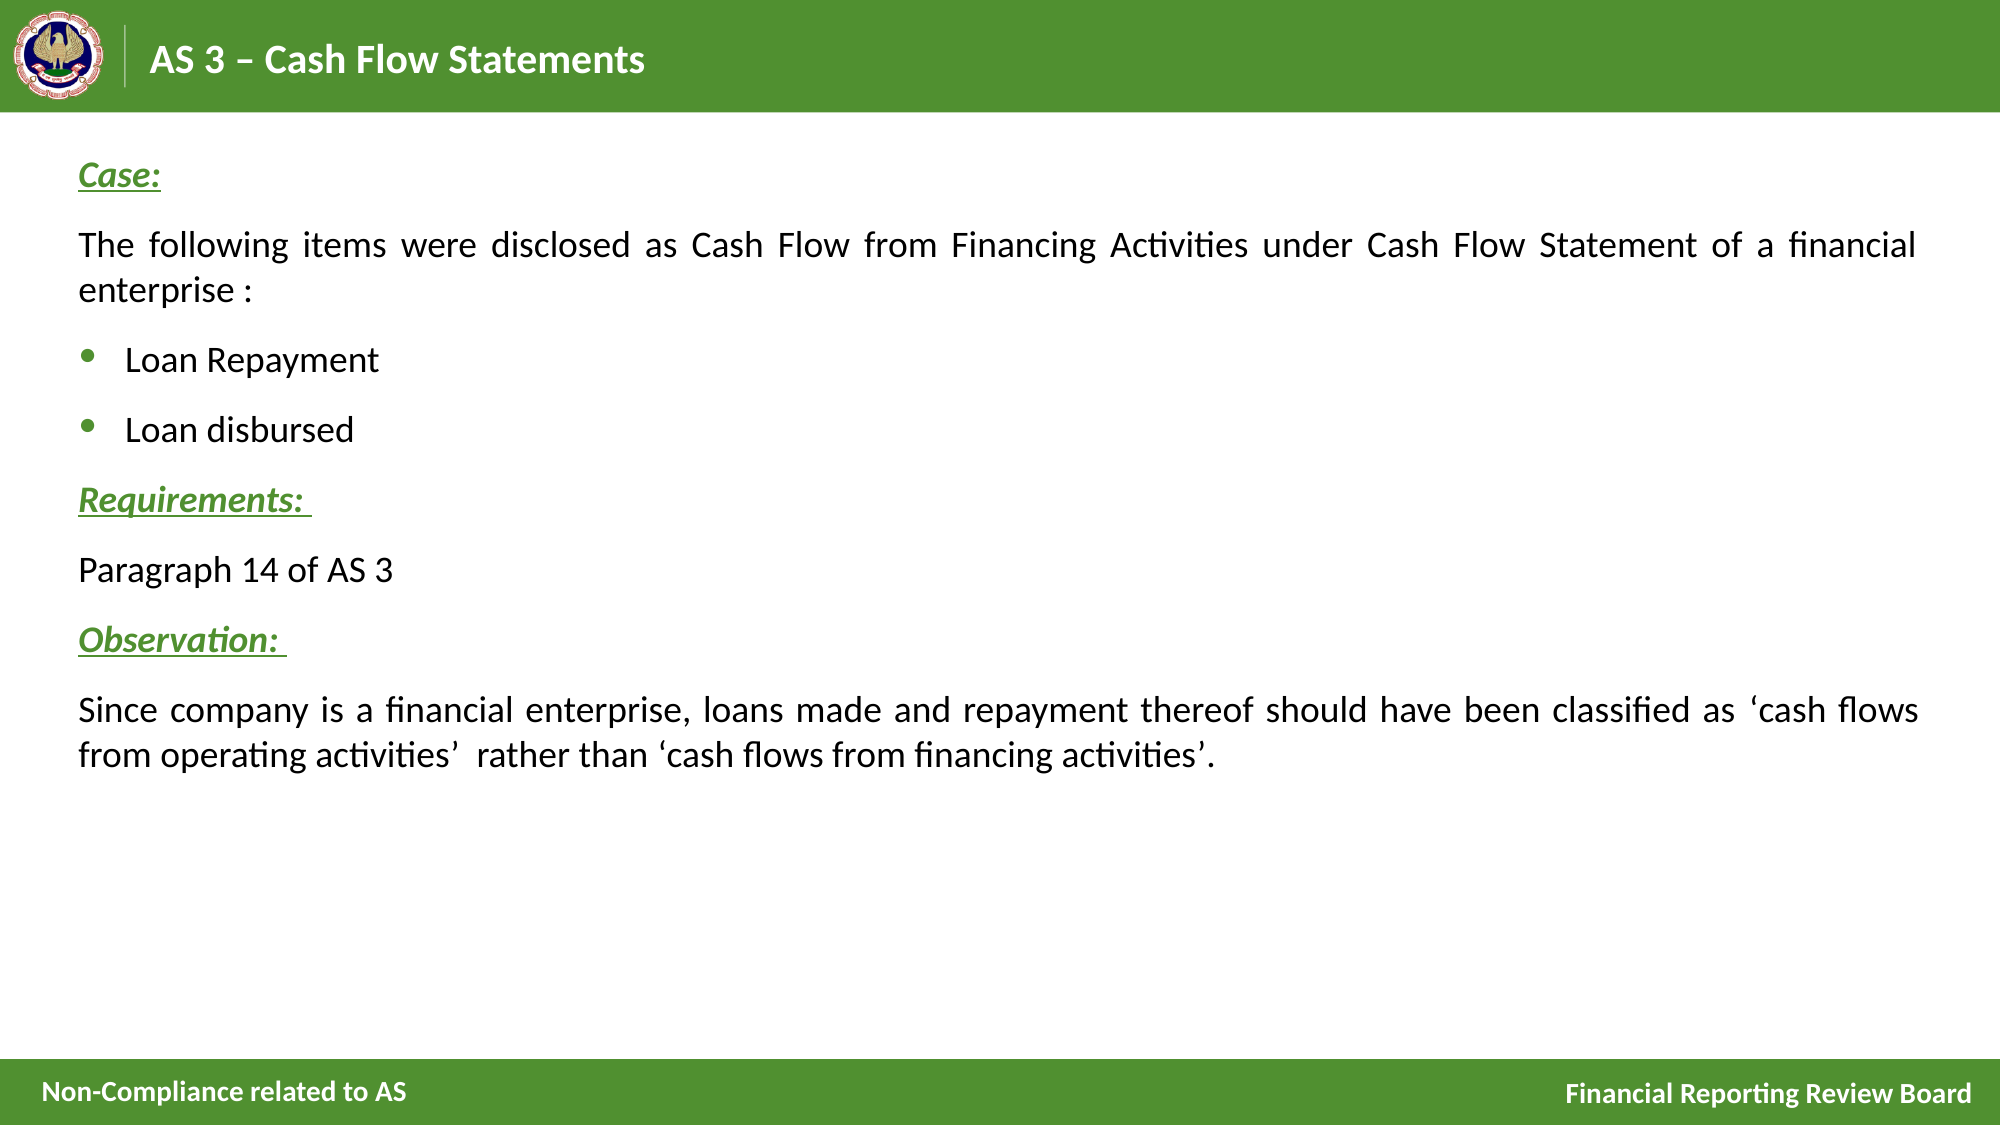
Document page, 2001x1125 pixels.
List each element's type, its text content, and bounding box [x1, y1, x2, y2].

list Case: The following items were disclosed as Cash Flow from Financing Activities under Cash Flow Statement of a financial enterprise : Loan Repayment Loan disbursed Requirements: Paragraph 14 of AS 3 Observation: Since company is a financial enterprise, loans made and repayment thereof should have been classified as ‘cash flows from operating activities’ rather than ‘cash flows from financing activities’. [63, 149, 1934, 1012]
title AS 3 – Cash Flow Statements [138, 12, 1610, 100]
text_box Non-Compliance related to AS [26, 1065, 942, 1125]
picture [12, 9, 104, 100]
